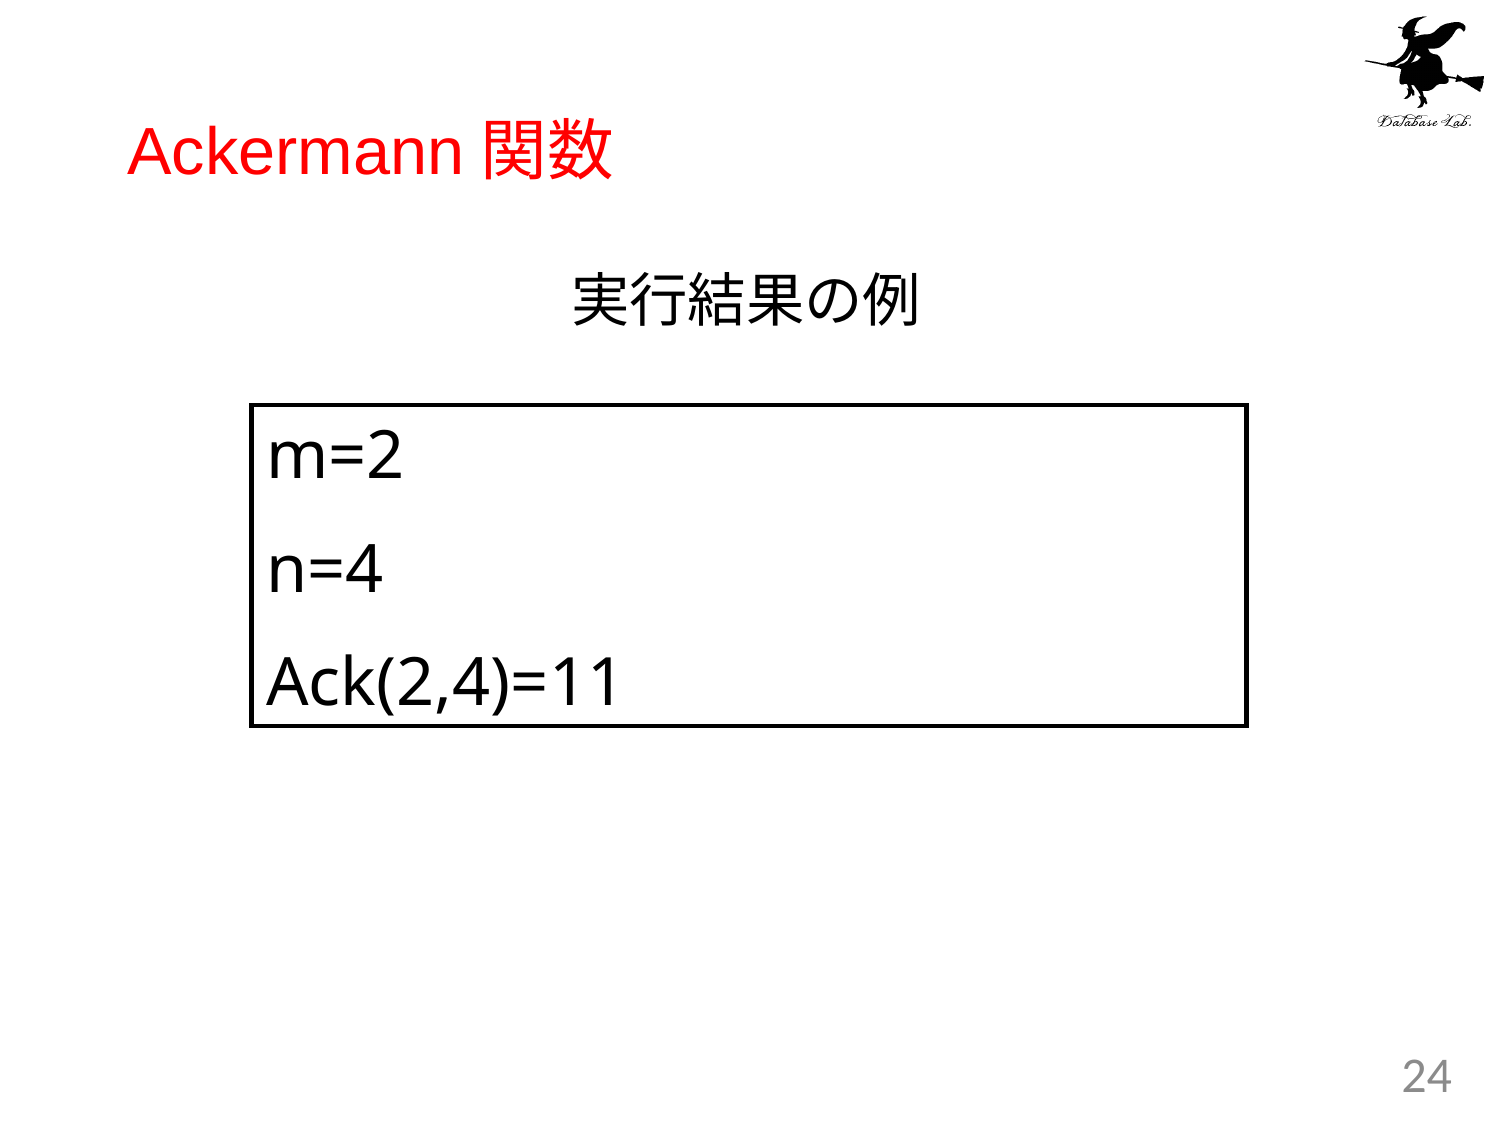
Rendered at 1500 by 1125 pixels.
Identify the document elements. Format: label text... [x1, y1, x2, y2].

title Ackermann関数 [112, 59, 1388, 248]
slide_number 24 [1129, 1042, 1467, 1103]
text_box m=2 n=4 Ack(2,4)=11 [251, 404, 1247, 727]
picture [1362, 14, 1486, 130]
text_box 実行結果の例 [556, 255, 936, 341]
